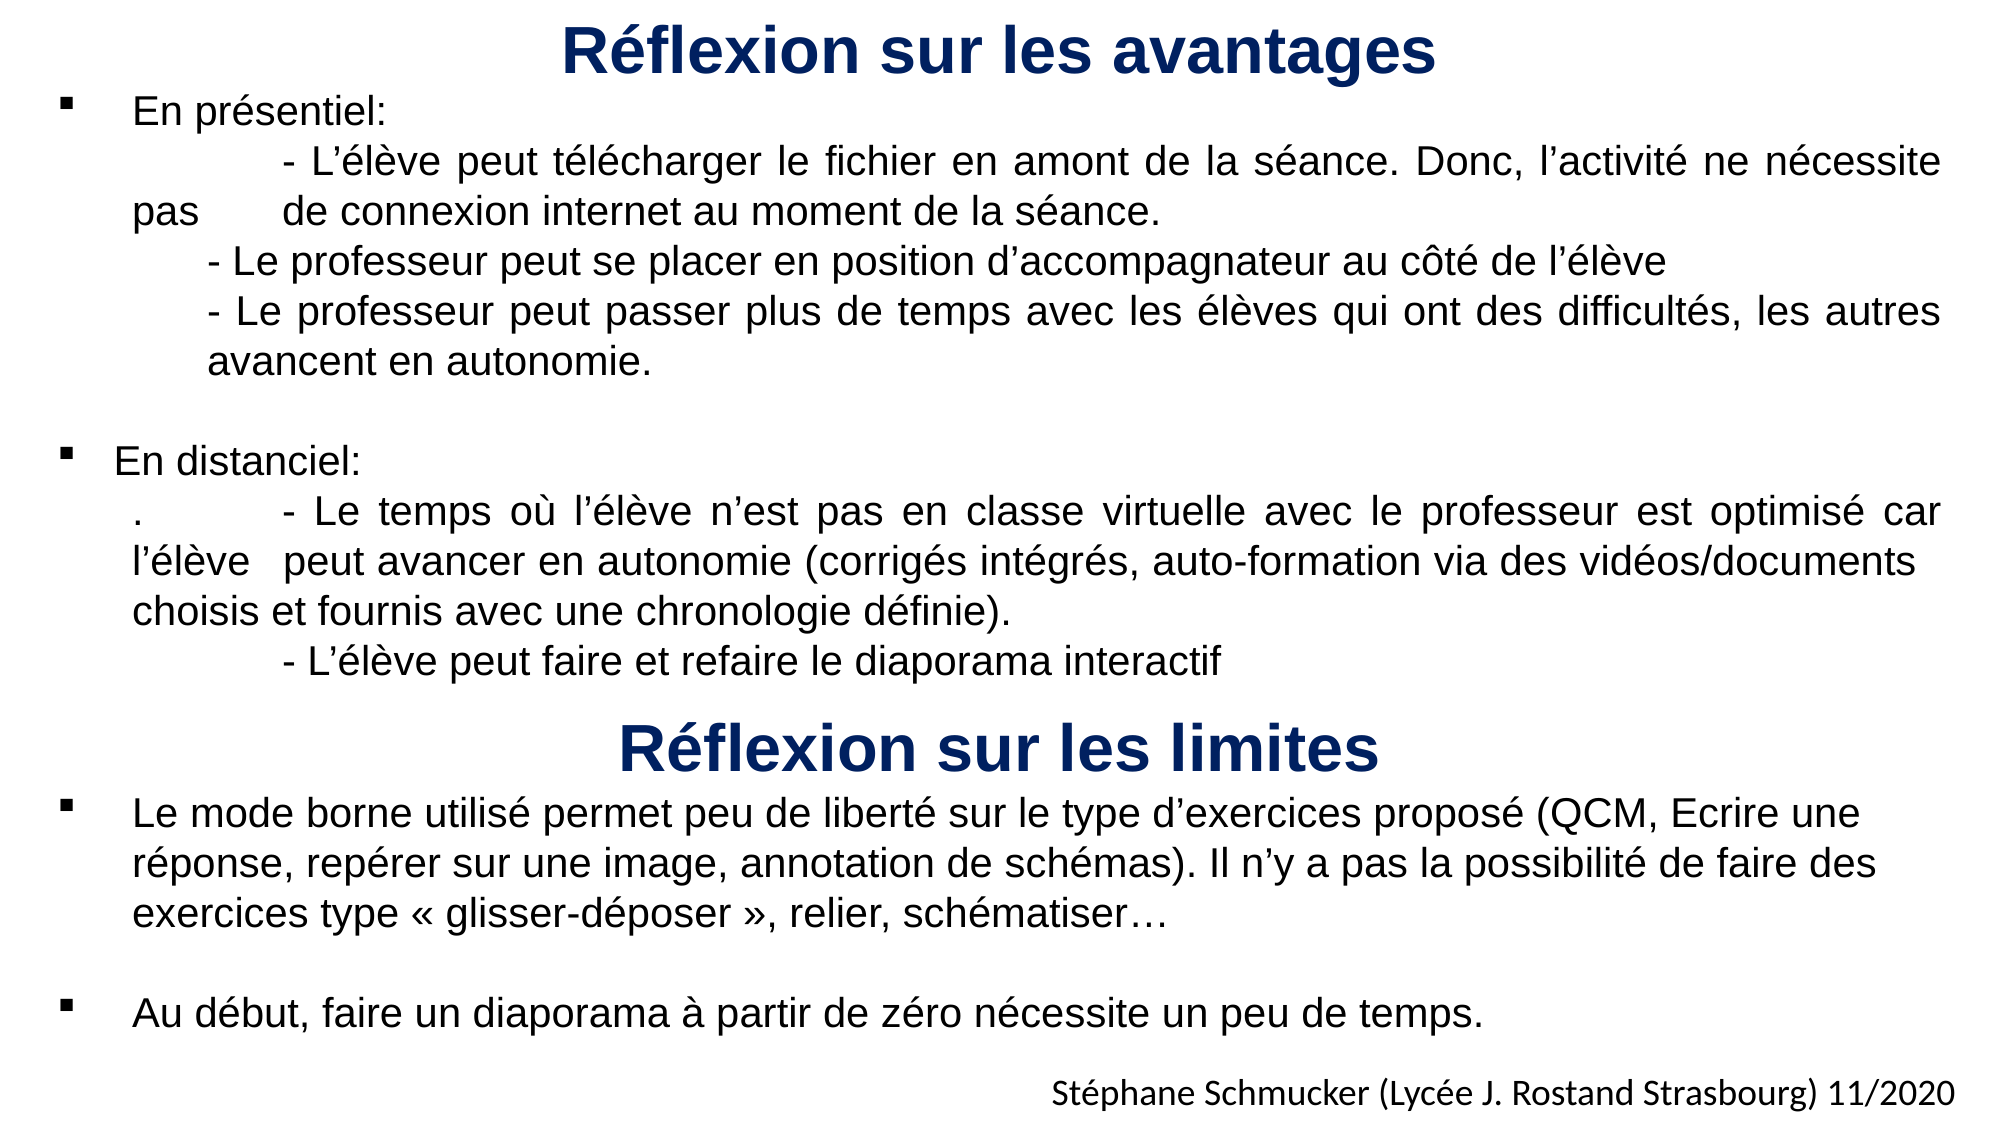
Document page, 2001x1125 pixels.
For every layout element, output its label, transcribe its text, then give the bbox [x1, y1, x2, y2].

text_box Réflexion sur les avantages [0, 0, 2000, 95]
text_box Réflexion sur les limites [0, 697, 2000, 793]
text_box Le mode borne utilisé permet peu de liberté sur le type d’exercices proposé (QCM, Ecrire une réponse, repérer sur une image, annotation de schémas). Il n’y a pas la possibilité de faire des exercices type « glisser-déposer », relier, schématiser… Au début, faire un diaporama à partir de zéro nécessite un peu de temps. [42, 778, 1958, 1044]
text_box En présentiel: - L’élève peut télécharger le fichier en amont de la séance. Donc, l’activité ne nécessite pas de connexion internet au moment de la séance. - Le professeur peut se placer en position d’accompagnateur au côté de l’élève - Le professeur peut passer plus de temps avec les élèves qui ont des difficultés, les autres avancent en autonomie. En distanciel: . - Le temps où l’élève n’est pas en classe virtuelle avec le professeur est optimisé car l’élève peut avancer en autonomie (corrigés intégrés, auto-formation via des vidéos/documents choisis et fournis avec une chronologie définie). - L’élève peut faire et refaire le diaporama interactif [42, 76, 1958, 692]
text_box Stéphane Schmucker (Lycée J. Rostand Strasbourg) 11/2020 [1036, 1060, 2000, 1121]
